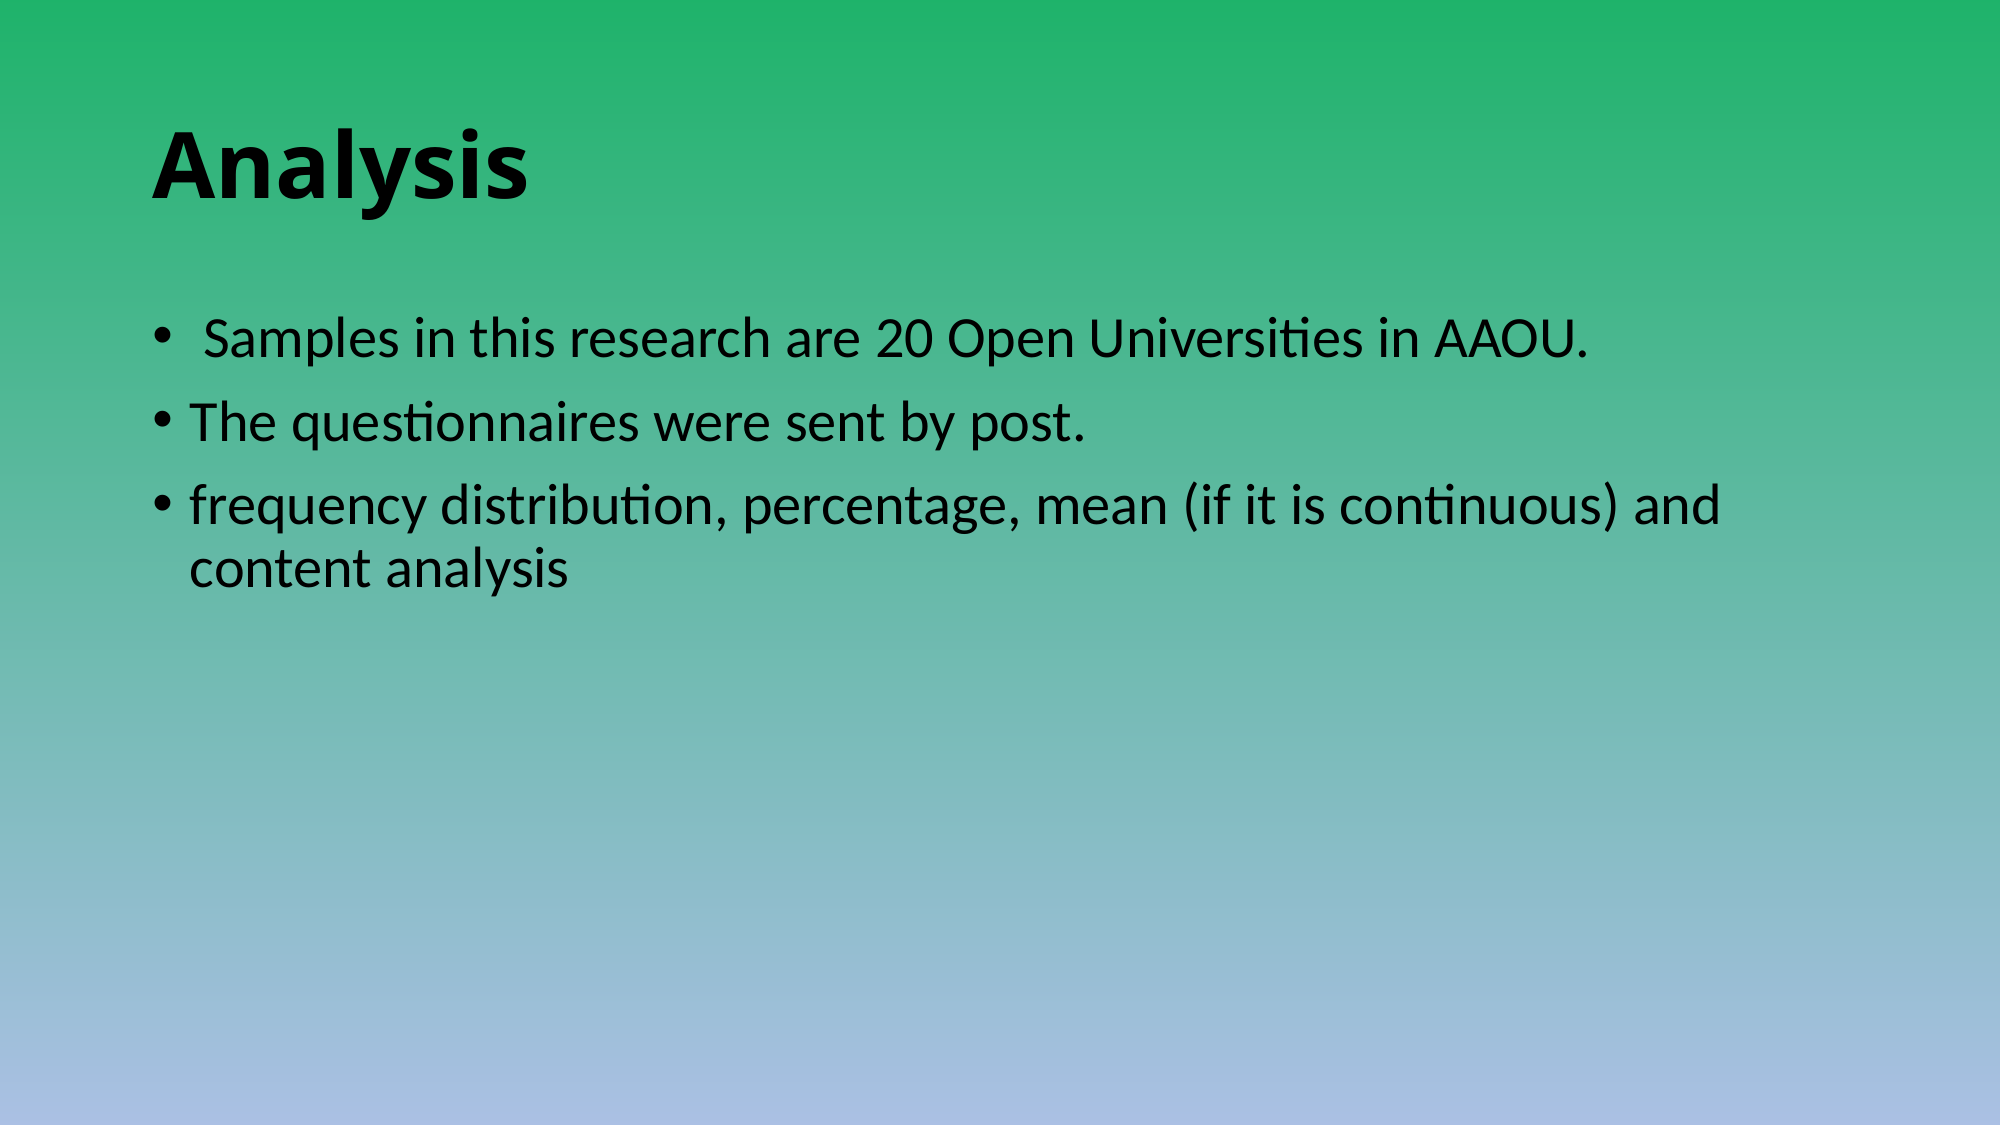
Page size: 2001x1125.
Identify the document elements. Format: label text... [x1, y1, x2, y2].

list Samples in this research are 20 Open Universities in AAOU. The questionnaires were sent by post. frequency distribution, percentage, mean (if it is continuous) and content analysis [137, 299, 1863, 1014]
title Analysis [137, 59, 1863, 278]
